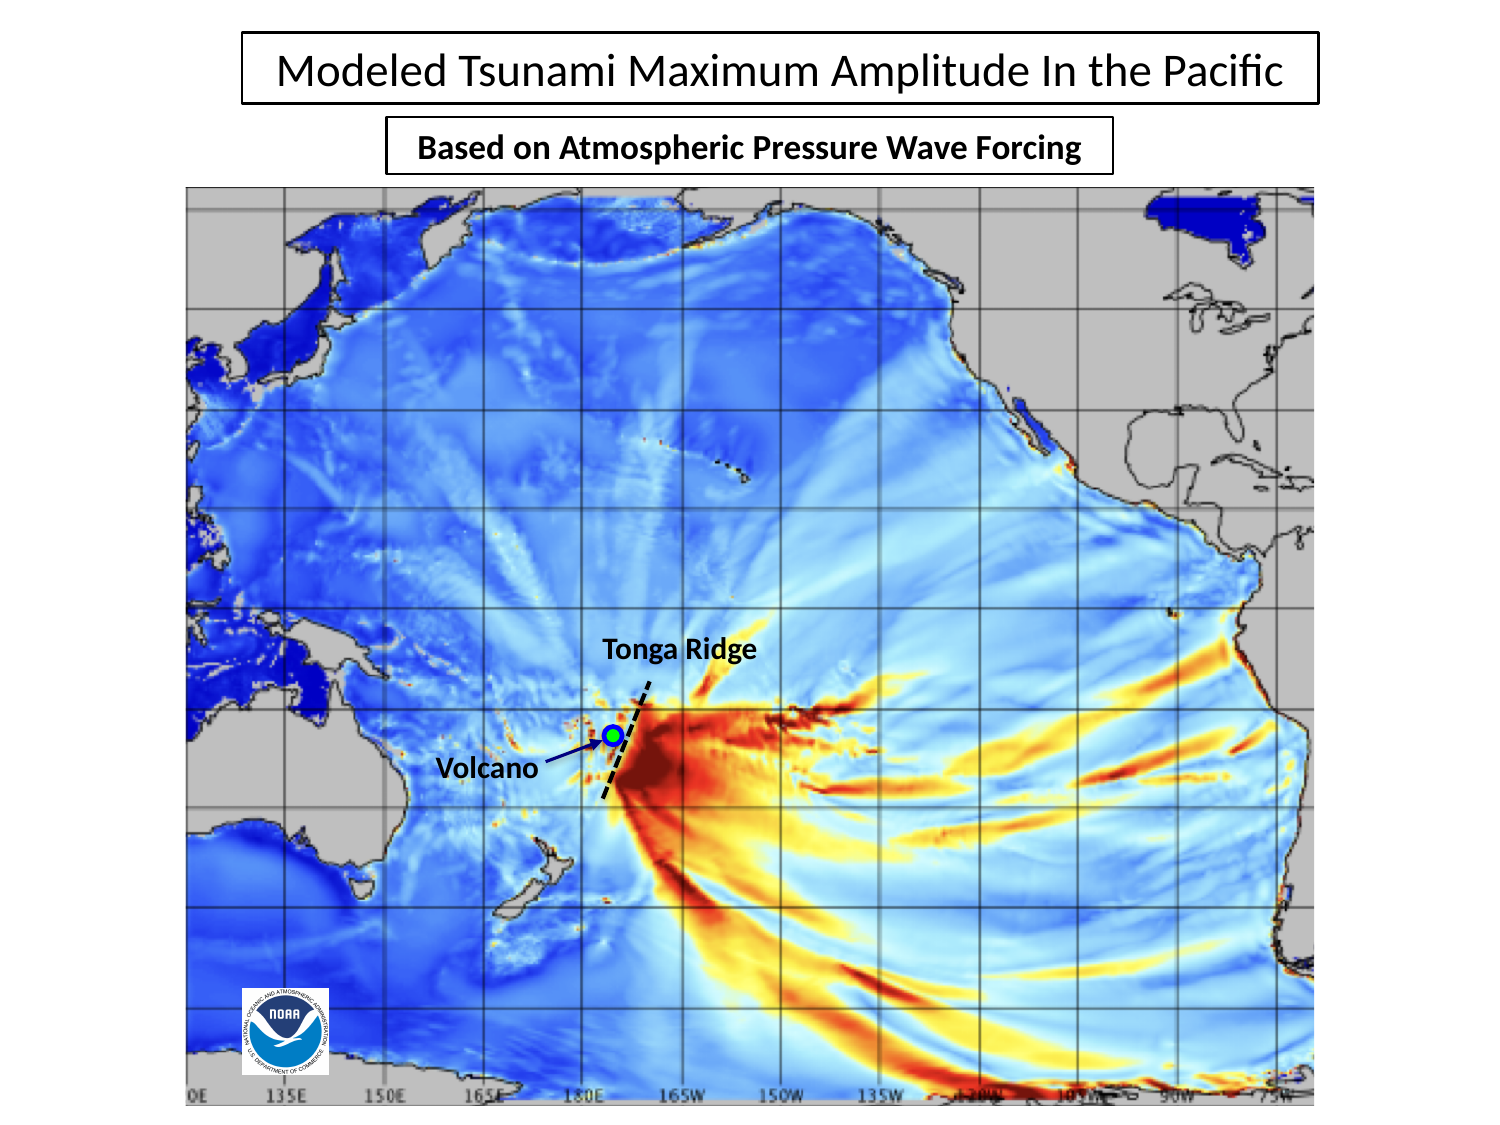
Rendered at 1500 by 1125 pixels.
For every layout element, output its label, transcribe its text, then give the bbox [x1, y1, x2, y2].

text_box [545, 739, 597, 762]
text_box Based on Atmospheric Pressure Wave Forcing [386, 117, 1114, 175]
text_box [602, 681, 650, 799]
text_box Modeled Tsunami Maximum Amplitude In the Pacific [242, 32, 1319, 104]
picture [185, 187, 1315, 1106]
